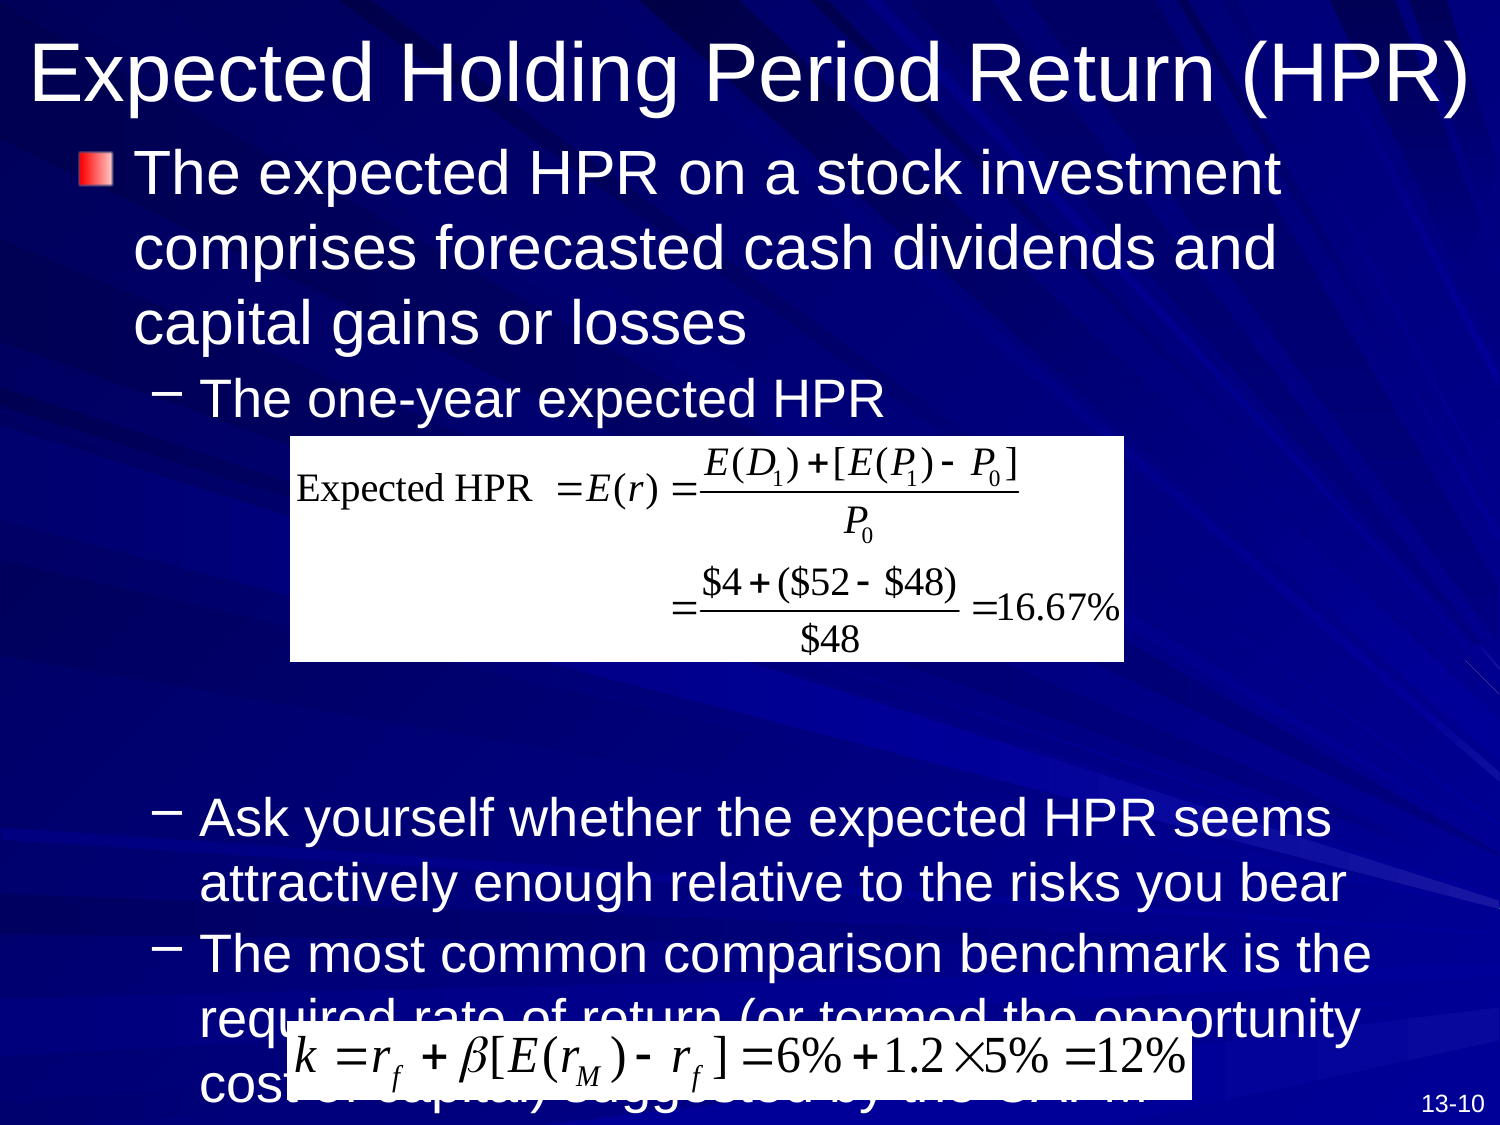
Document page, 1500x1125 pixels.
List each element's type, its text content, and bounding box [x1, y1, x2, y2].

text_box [289, 435, 1124, 663]
picture [77, 150, 117, 190]
title Expected Holding Period Return (HPR) [0, 0, 1500, 125]
list The expected HPR on a stock investment comprises forecasted cash dividends and capital gains or losses The one-year expected HPR Ask yourself whether the expected HPR seems attractively enough relative to the risks you bear The most common comparison benchmark is the required rate of return (or termed the opportunity cost of capital) suggested by the CAPM [62, 124, 1476, 1101]
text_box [287, 1020, 1192, 1101]
